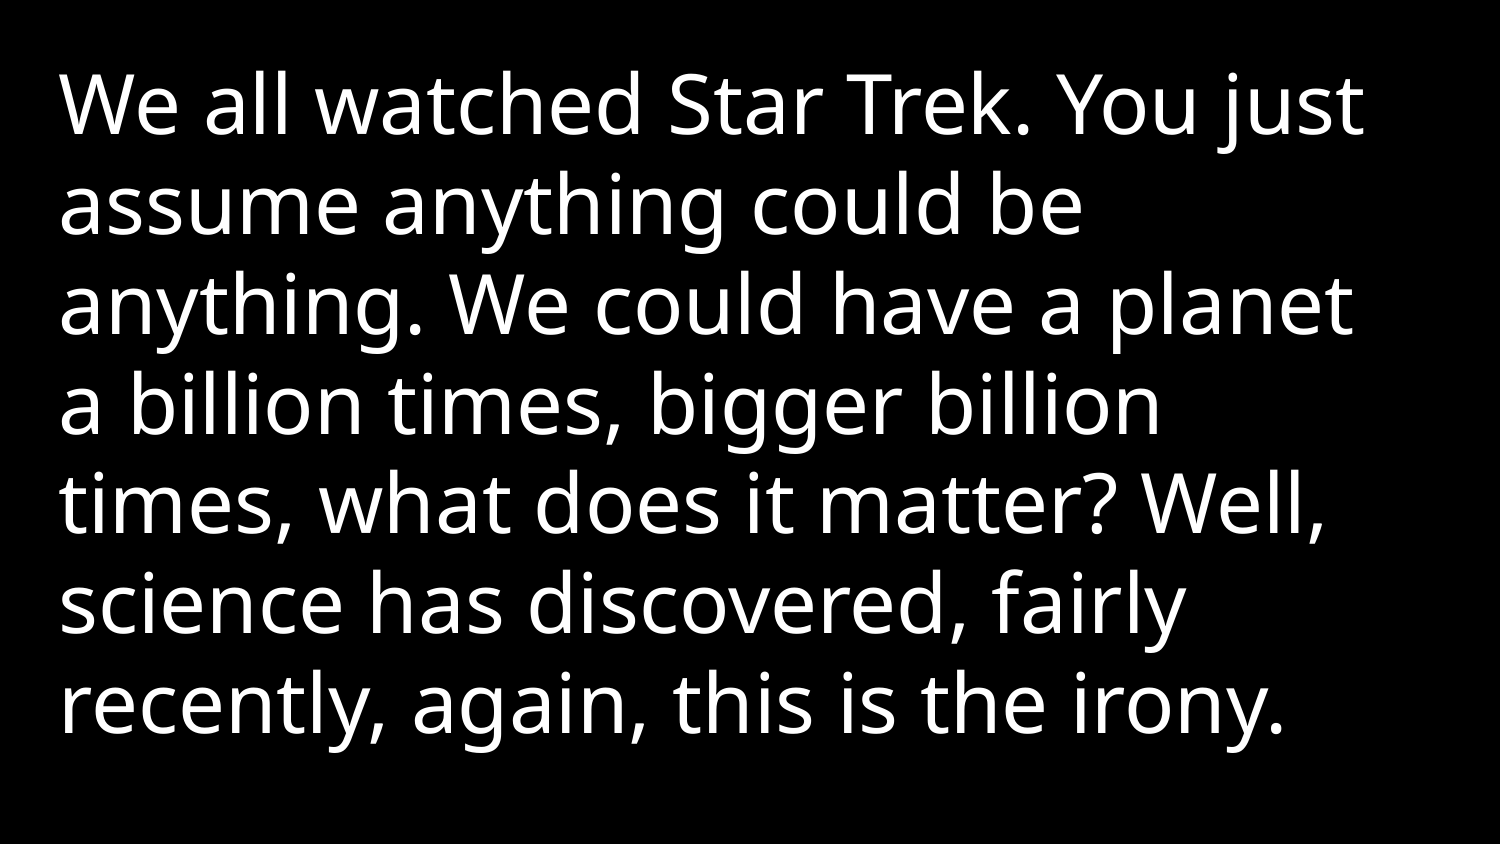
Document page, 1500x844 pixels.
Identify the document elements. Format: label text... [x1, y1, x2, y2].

list We all watched Star Trek. You just assume anything could be anything. We could have a planet a billion times, bigger billion times, what does it matter? Well, science has discovered, fairly recently, again, this is the irony. [50, 46, 1425, 810]
